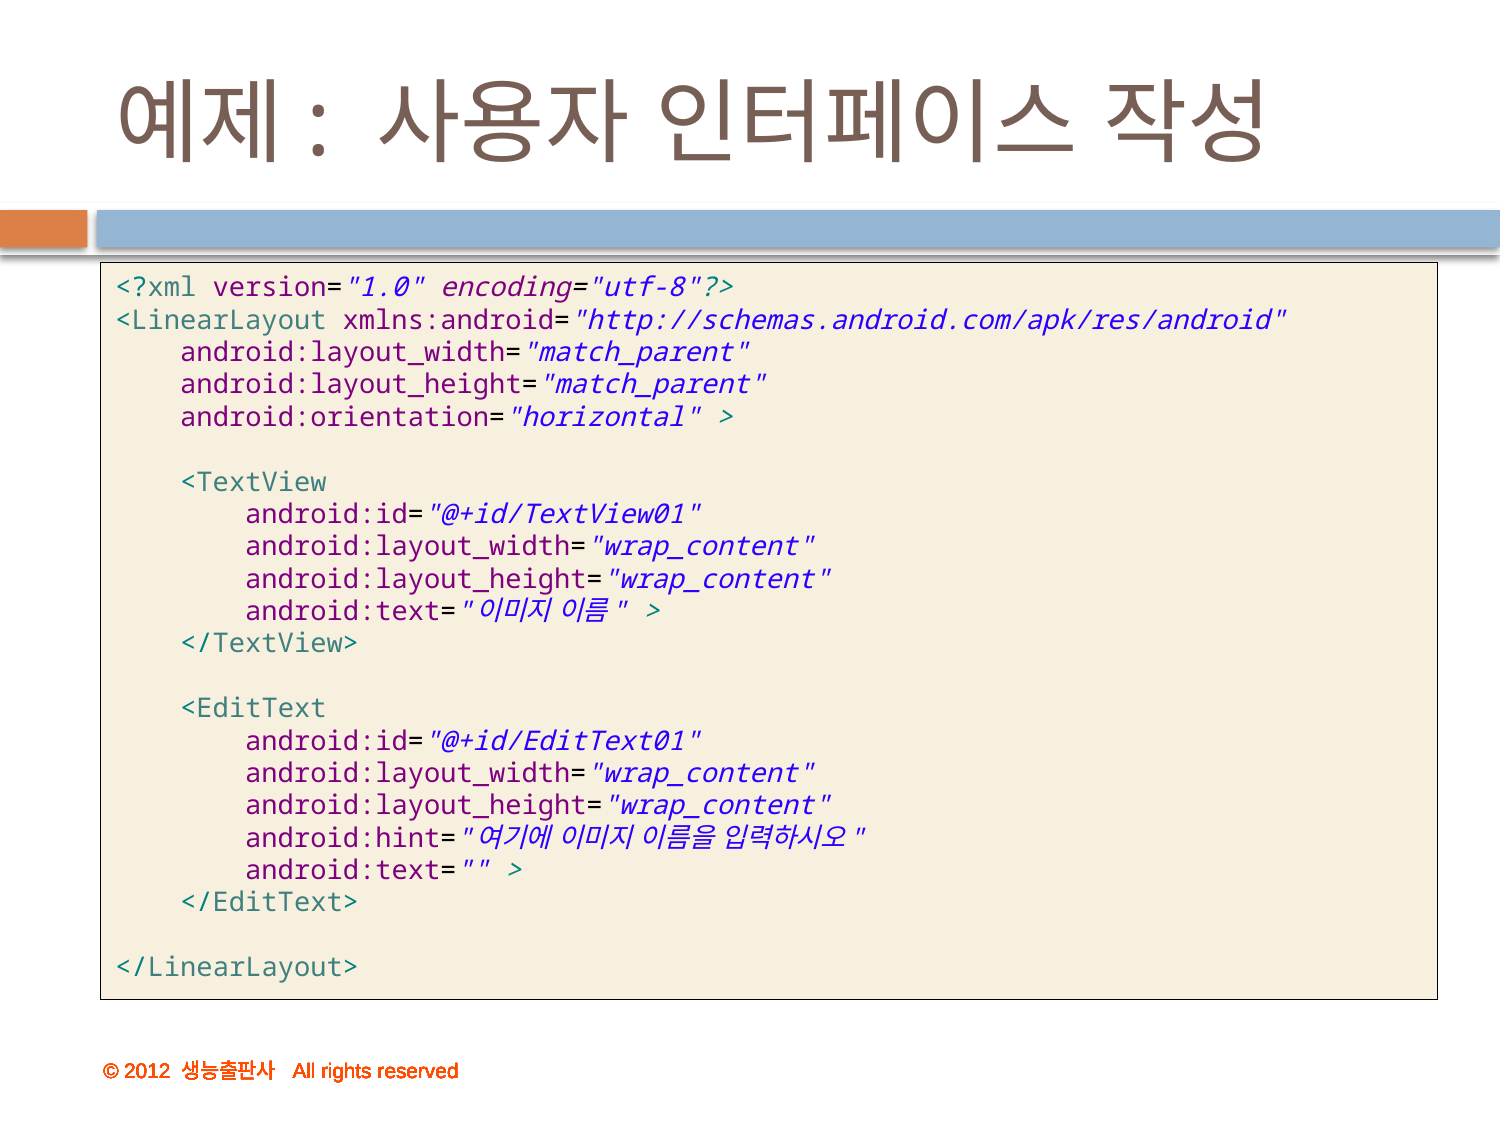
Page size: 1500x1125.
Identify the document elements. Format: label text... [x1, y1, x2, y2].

list <?xml version="1.0" encoding="utf-8"?> <LinearLayout xmlns:android="http://schemas.android.com/apk/res/android" android:layout_width="match_parent" android:layout_height="match_parent" android:orientation="horizontal" > <TextView android:id="@+id/TextView01" android:layout_width="wrap_content" android:layout_height="wrap_content" android:text="이미지 이름" > </TextView> <EditText android:id="@+id/EditText01" android:layout_width="wrap_content" android:layout_height="wrap_content" android:hint="여기에 이미지 이름을 입력하시오" android:text="" > </EditText> </LinearLayout> [100, 262, 1438, 1000]
title 예제: 사용자 인터페이스 작성 [100, 37, 1438, 200]
